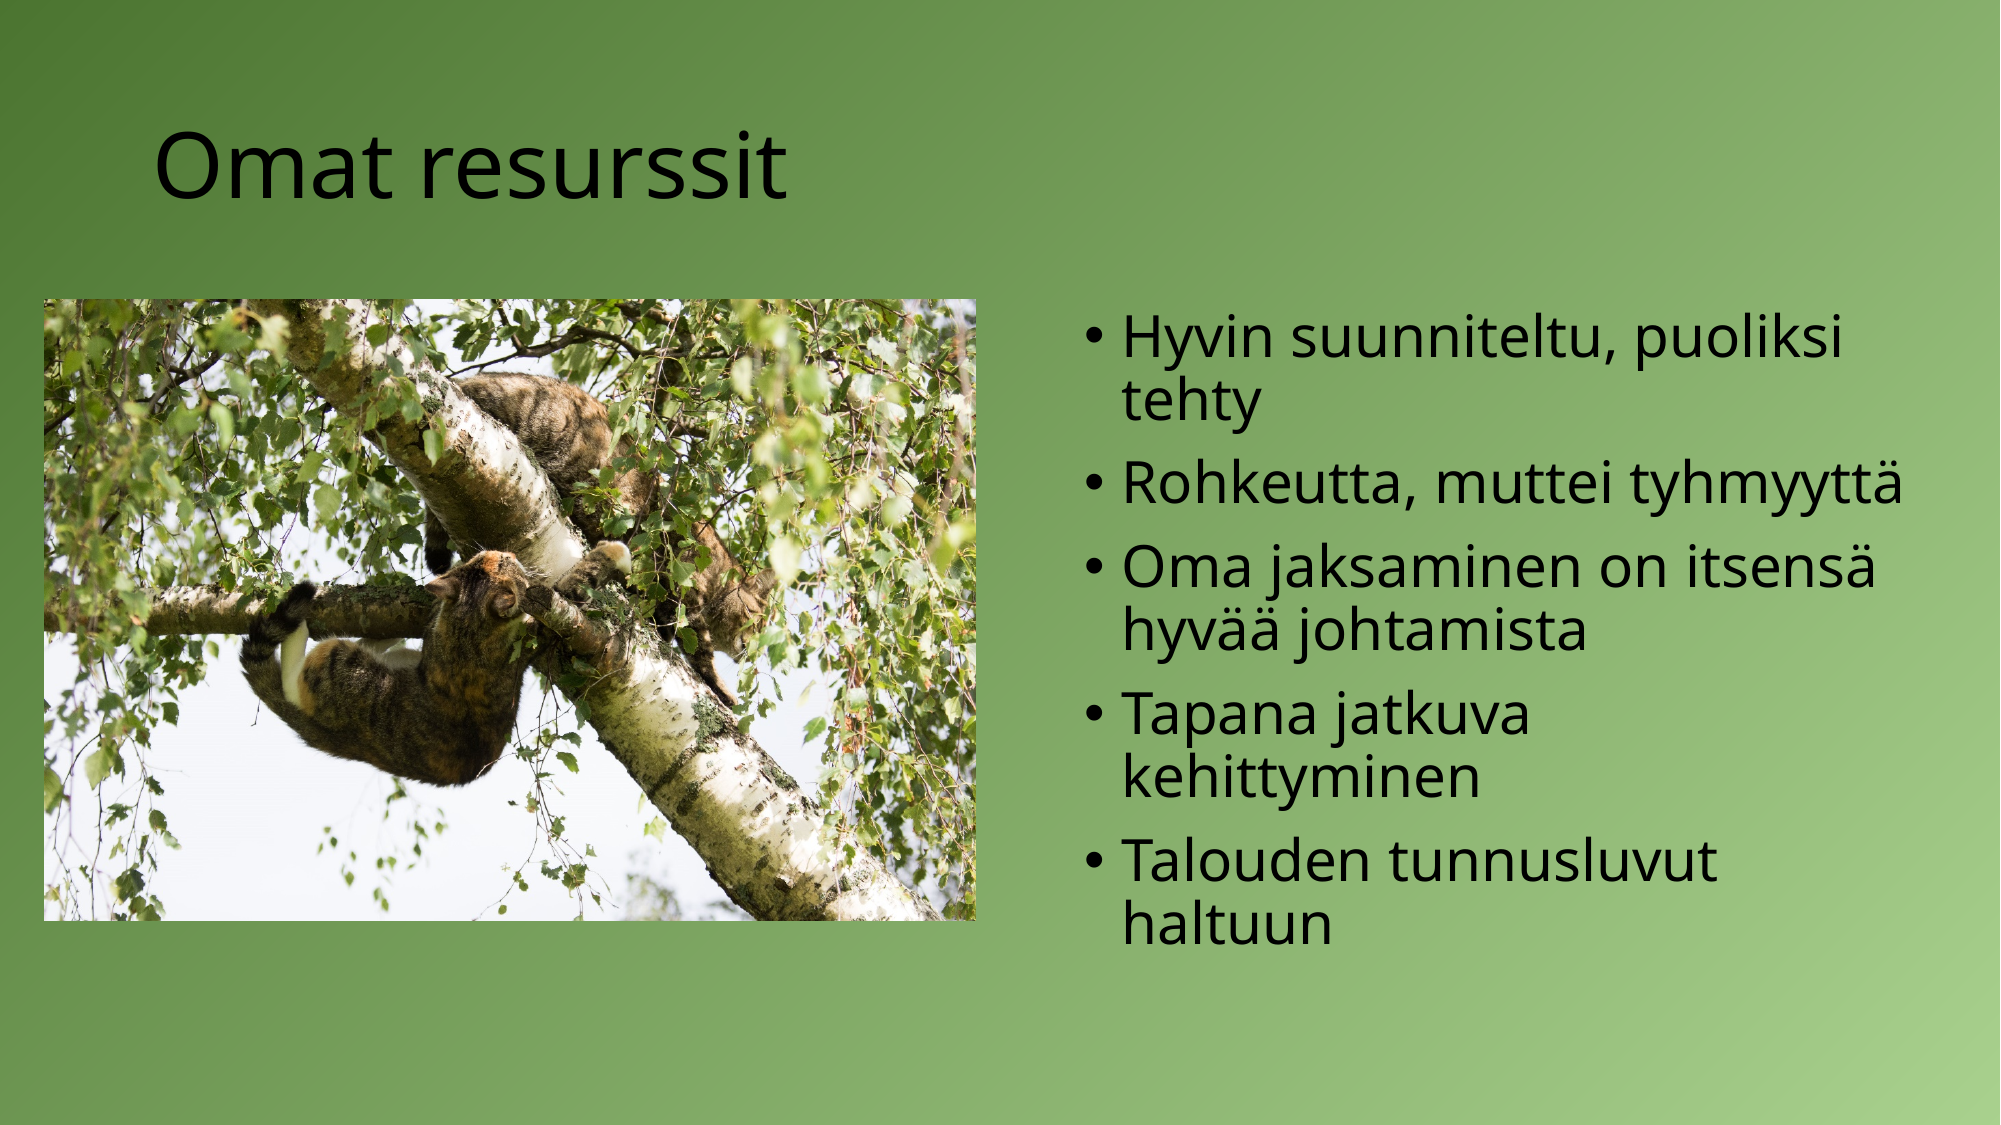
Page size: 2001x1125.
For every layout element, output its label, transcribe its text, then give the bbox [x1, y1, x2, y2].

list Hyvin suunniteltu, puoliksi tehty Rohkeutta, muttei tyhmyyttä Oma jaksaminen on itsensä hyvää johtamista Tapana jatkuva kehittyminen Talouden tunnusluvut haltuun [1069, 299, 1922, 1014]
title Omat resurssit [137, 59, 1863, 278]
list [44, 299, 976, 921]
